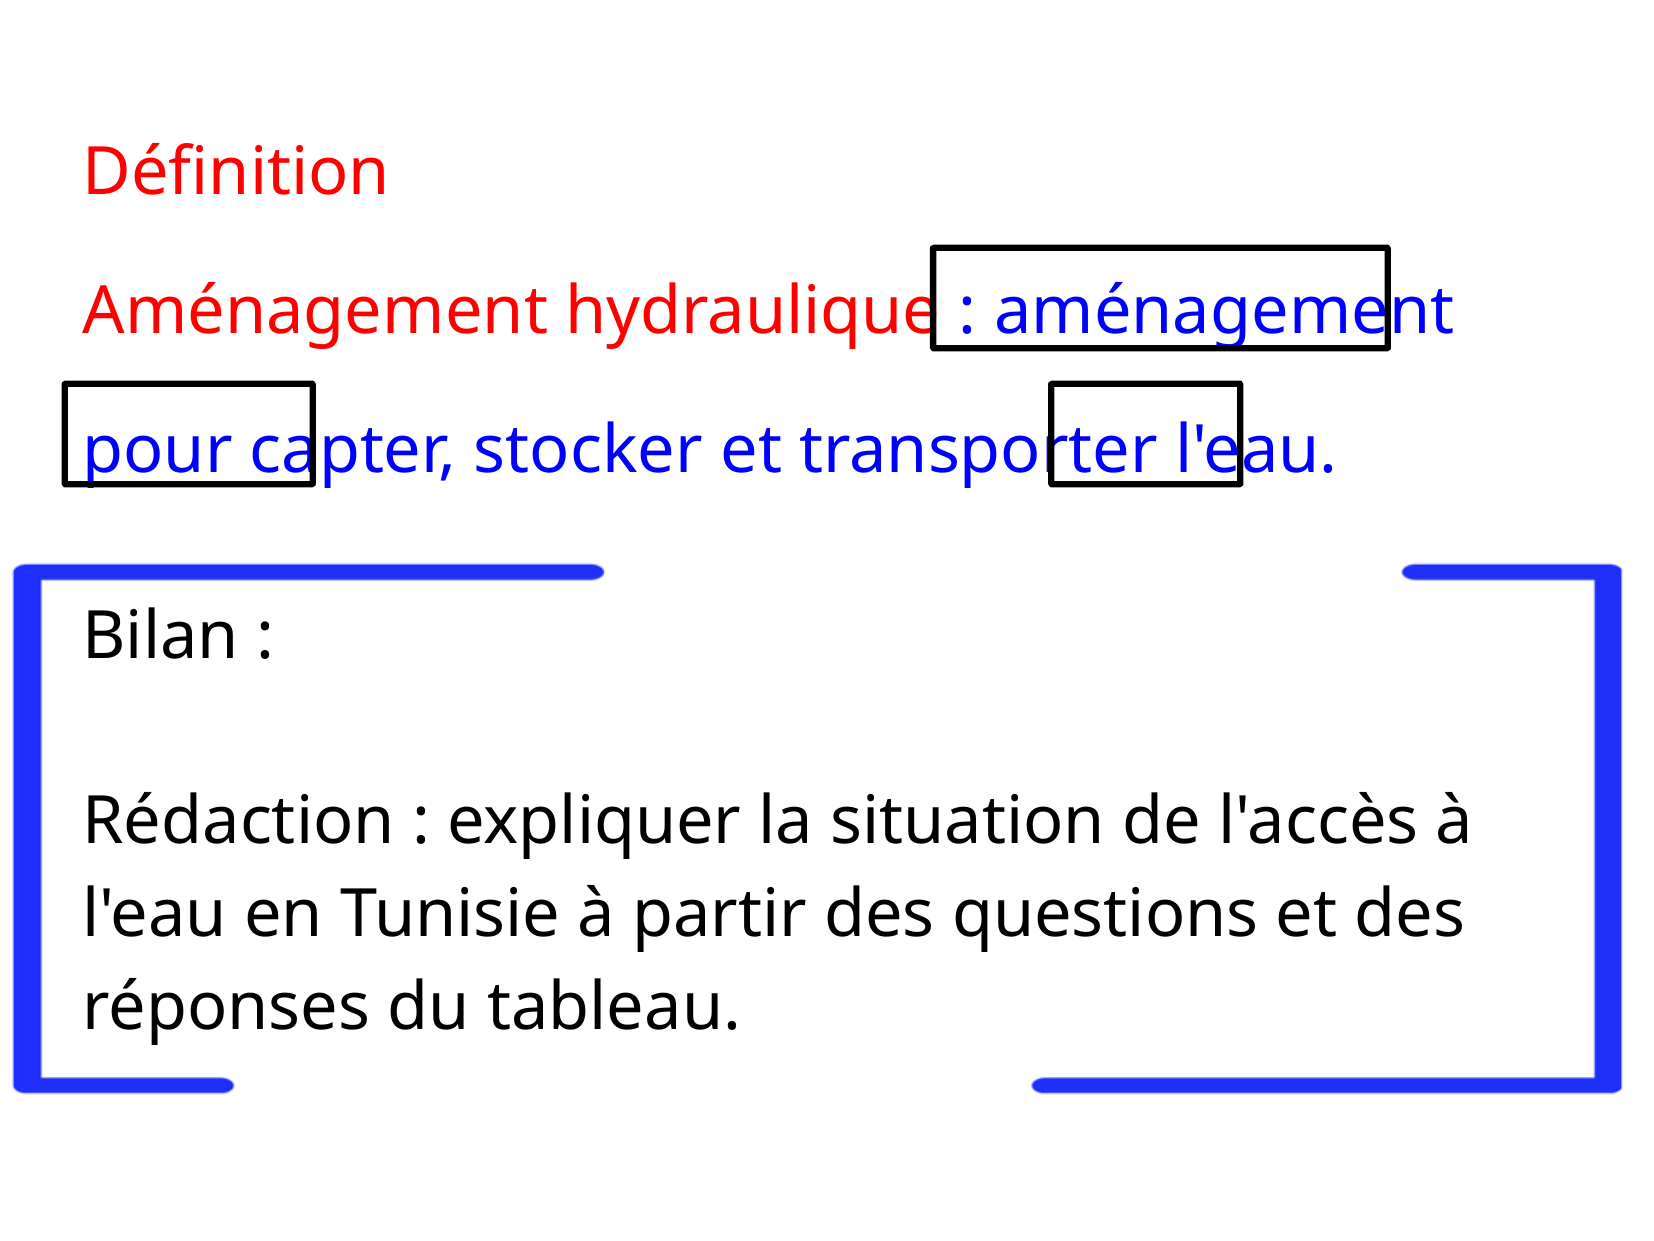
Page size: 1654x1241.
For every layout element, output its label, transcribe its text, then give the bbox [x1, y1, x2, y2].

text_box [933, 247, 1388, 349]
text_box [64, 383, 313, 485]
text_box [1051, 383, 1241, 485]
text_box Définition Aménagement hydraulique : aménagement pour capter, stocker et transporter l'eau. Bilan : Rédaction : expliquer la situation de l'accès à l'eau en Tunisie à partir des questions et des réponses du tableau. [82, 56, 1571, 557]
picture [0, 557, 1631, 1101]
